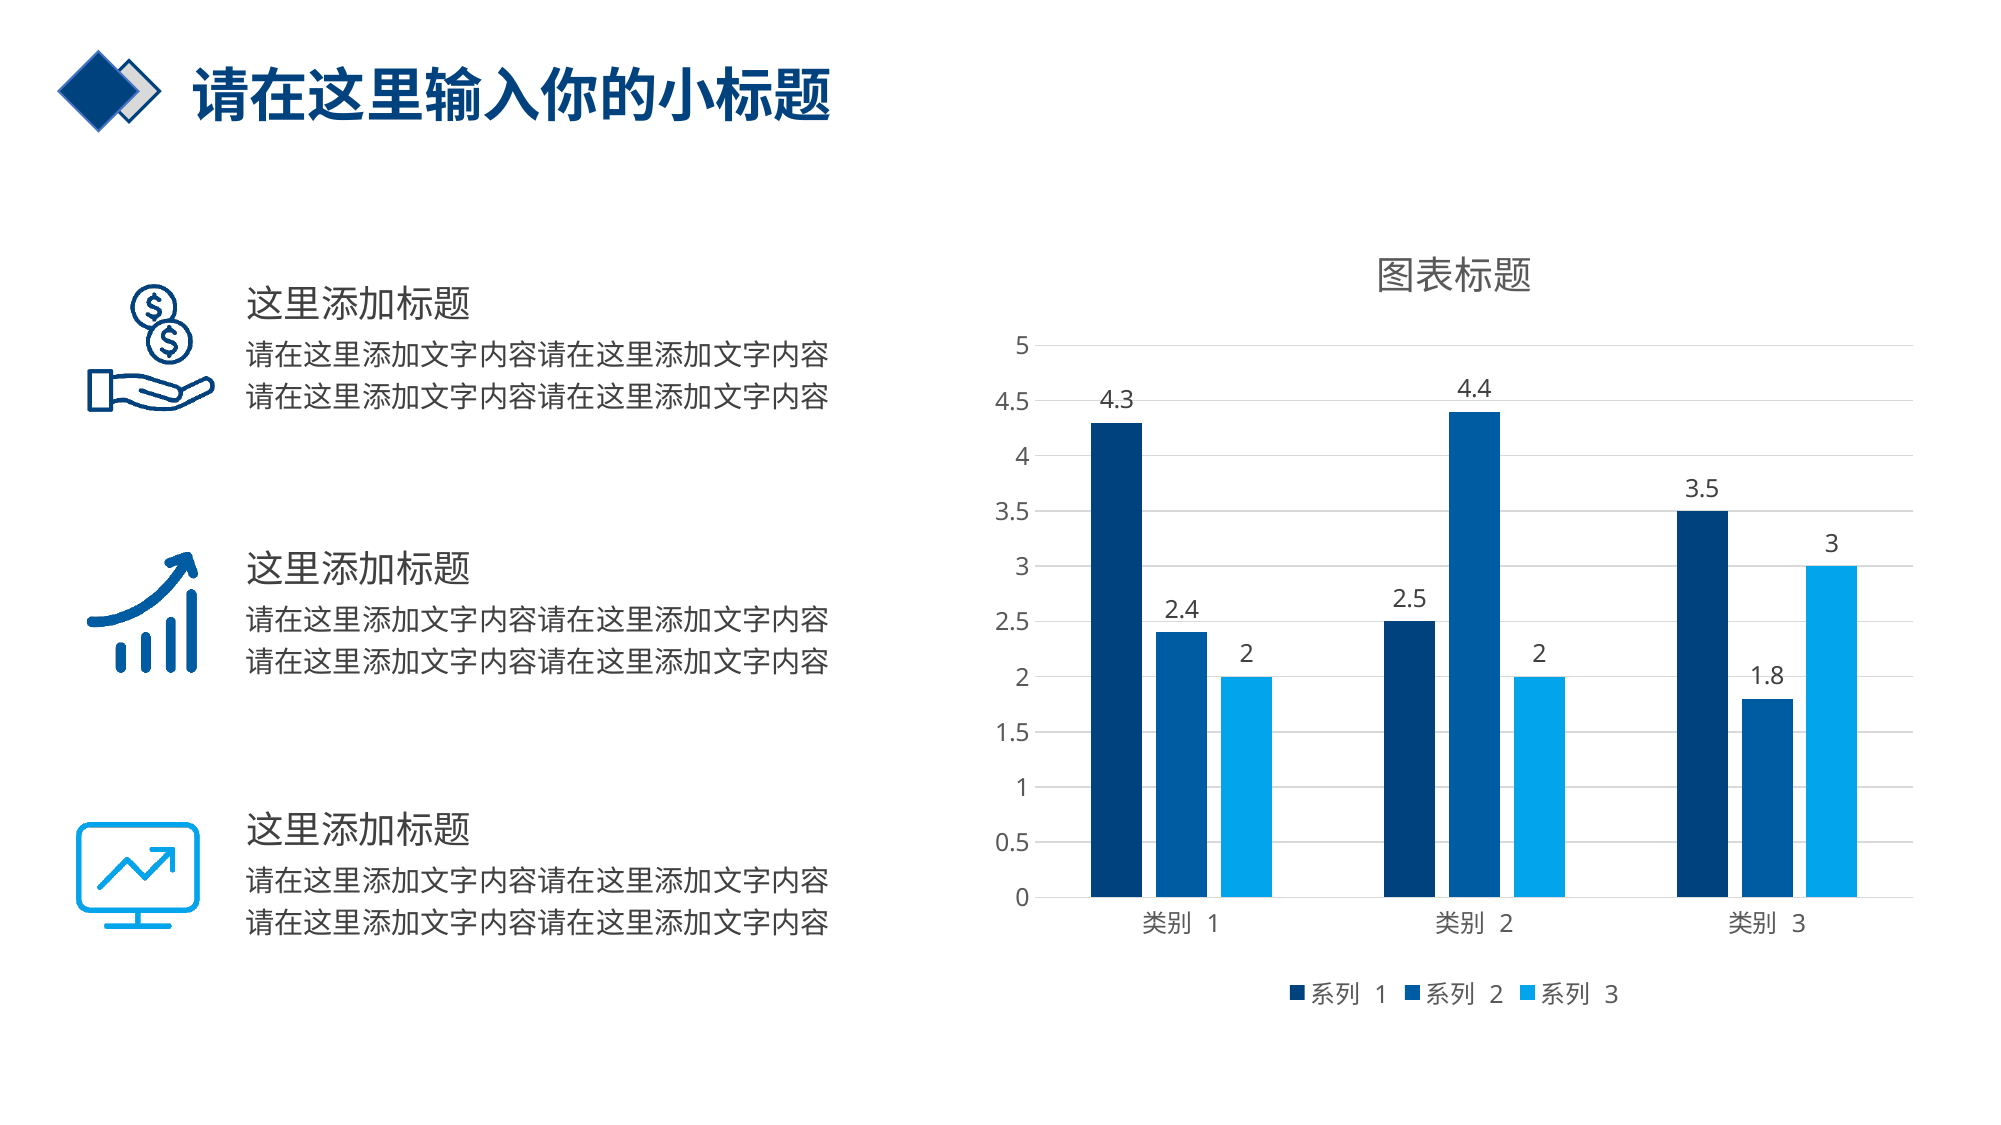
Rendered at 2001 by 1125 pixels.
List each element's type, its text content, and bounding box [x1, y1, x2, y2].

picture [75, 544, 210, 680]
chart [976, 208, 1933, 1018]
picture [72, 269, 230, 426]
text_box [214, 798, 846, 949]
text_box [200, 537, 846, 687]
picture [61, 797, 214, 950]
text_box 请在这里输入你的小标题 [176, 58, 1110, 132]
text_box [230, 273, 846, 423]
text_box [58, 51, 160, 132]
